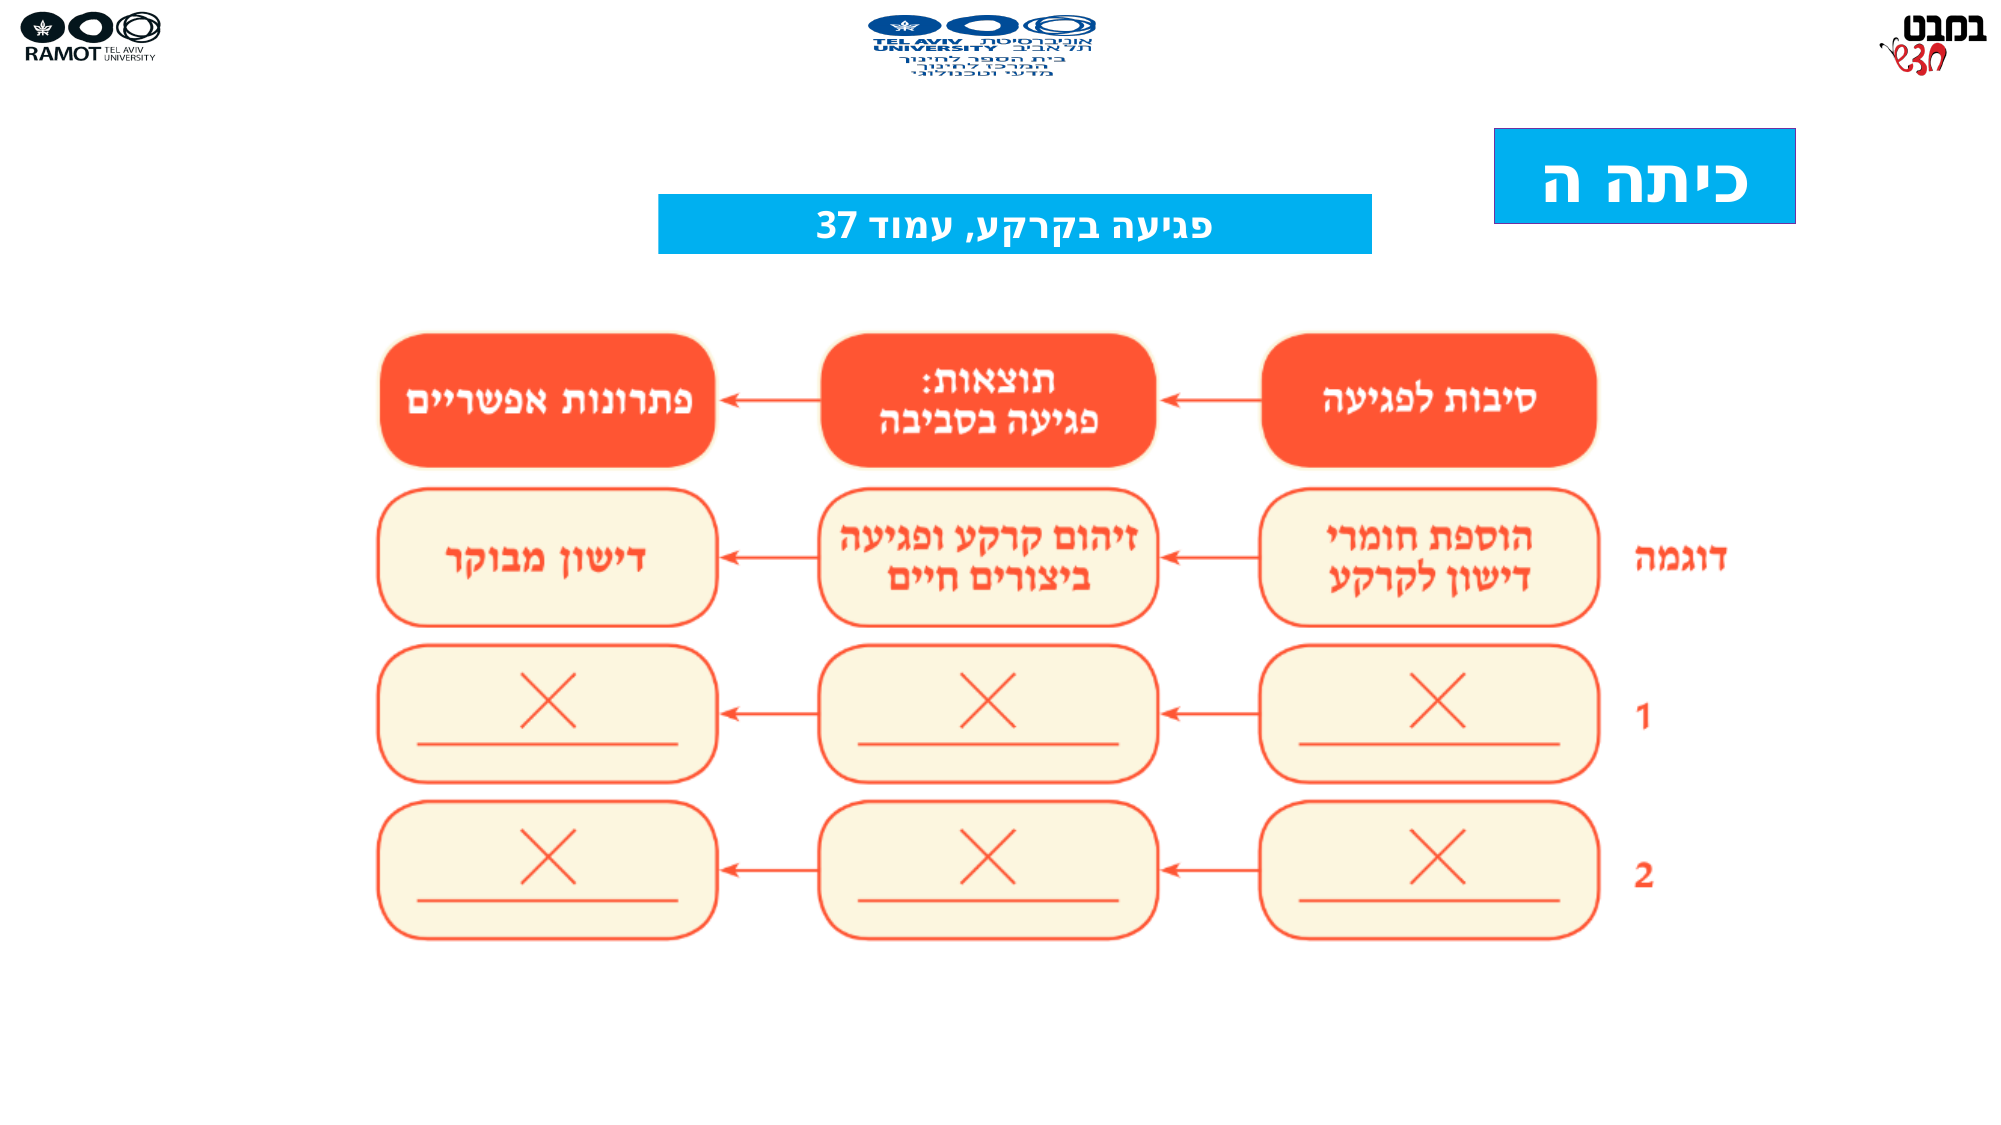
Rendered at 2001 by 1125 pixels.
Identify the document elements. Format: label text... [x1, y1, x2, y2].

text_box פגיעה בקרקע, עמוד 37 [658, 194, 1372, 254]
text_box כיתה ה [1494, 128, 1796, 224]
picture [344, 308, 1734, 975]
picture [868, 15, 1096, 76]
picture [13, 5, 168, 66]
picture [1879, 15, 1987, 76]
